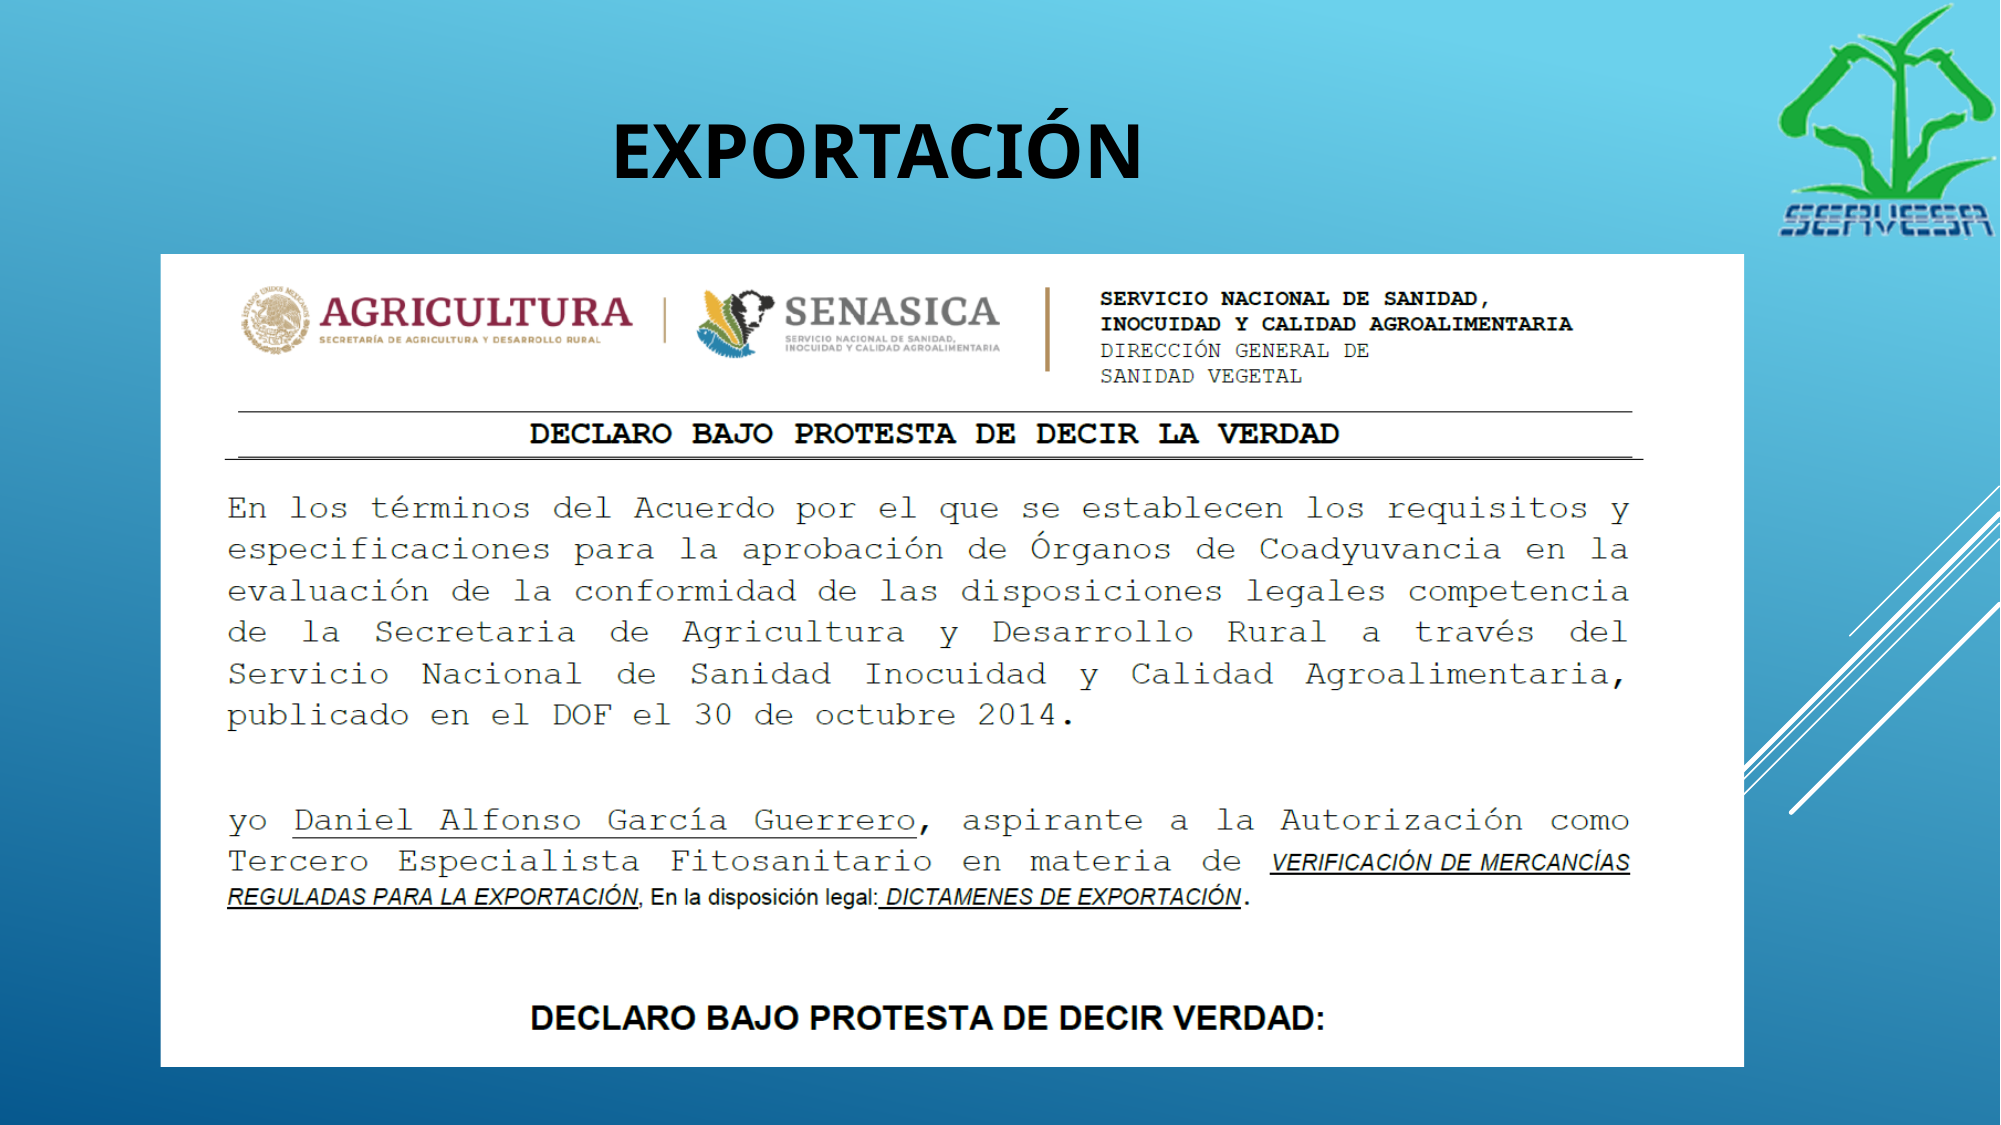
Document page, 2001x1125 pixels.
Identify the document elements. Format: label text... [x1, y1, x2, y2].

title EXPORTACIÓN [595, 25, 1405, 254]
picture [160, 254, 1745, 1067]
picture [1773, 0, 2000, 241]
